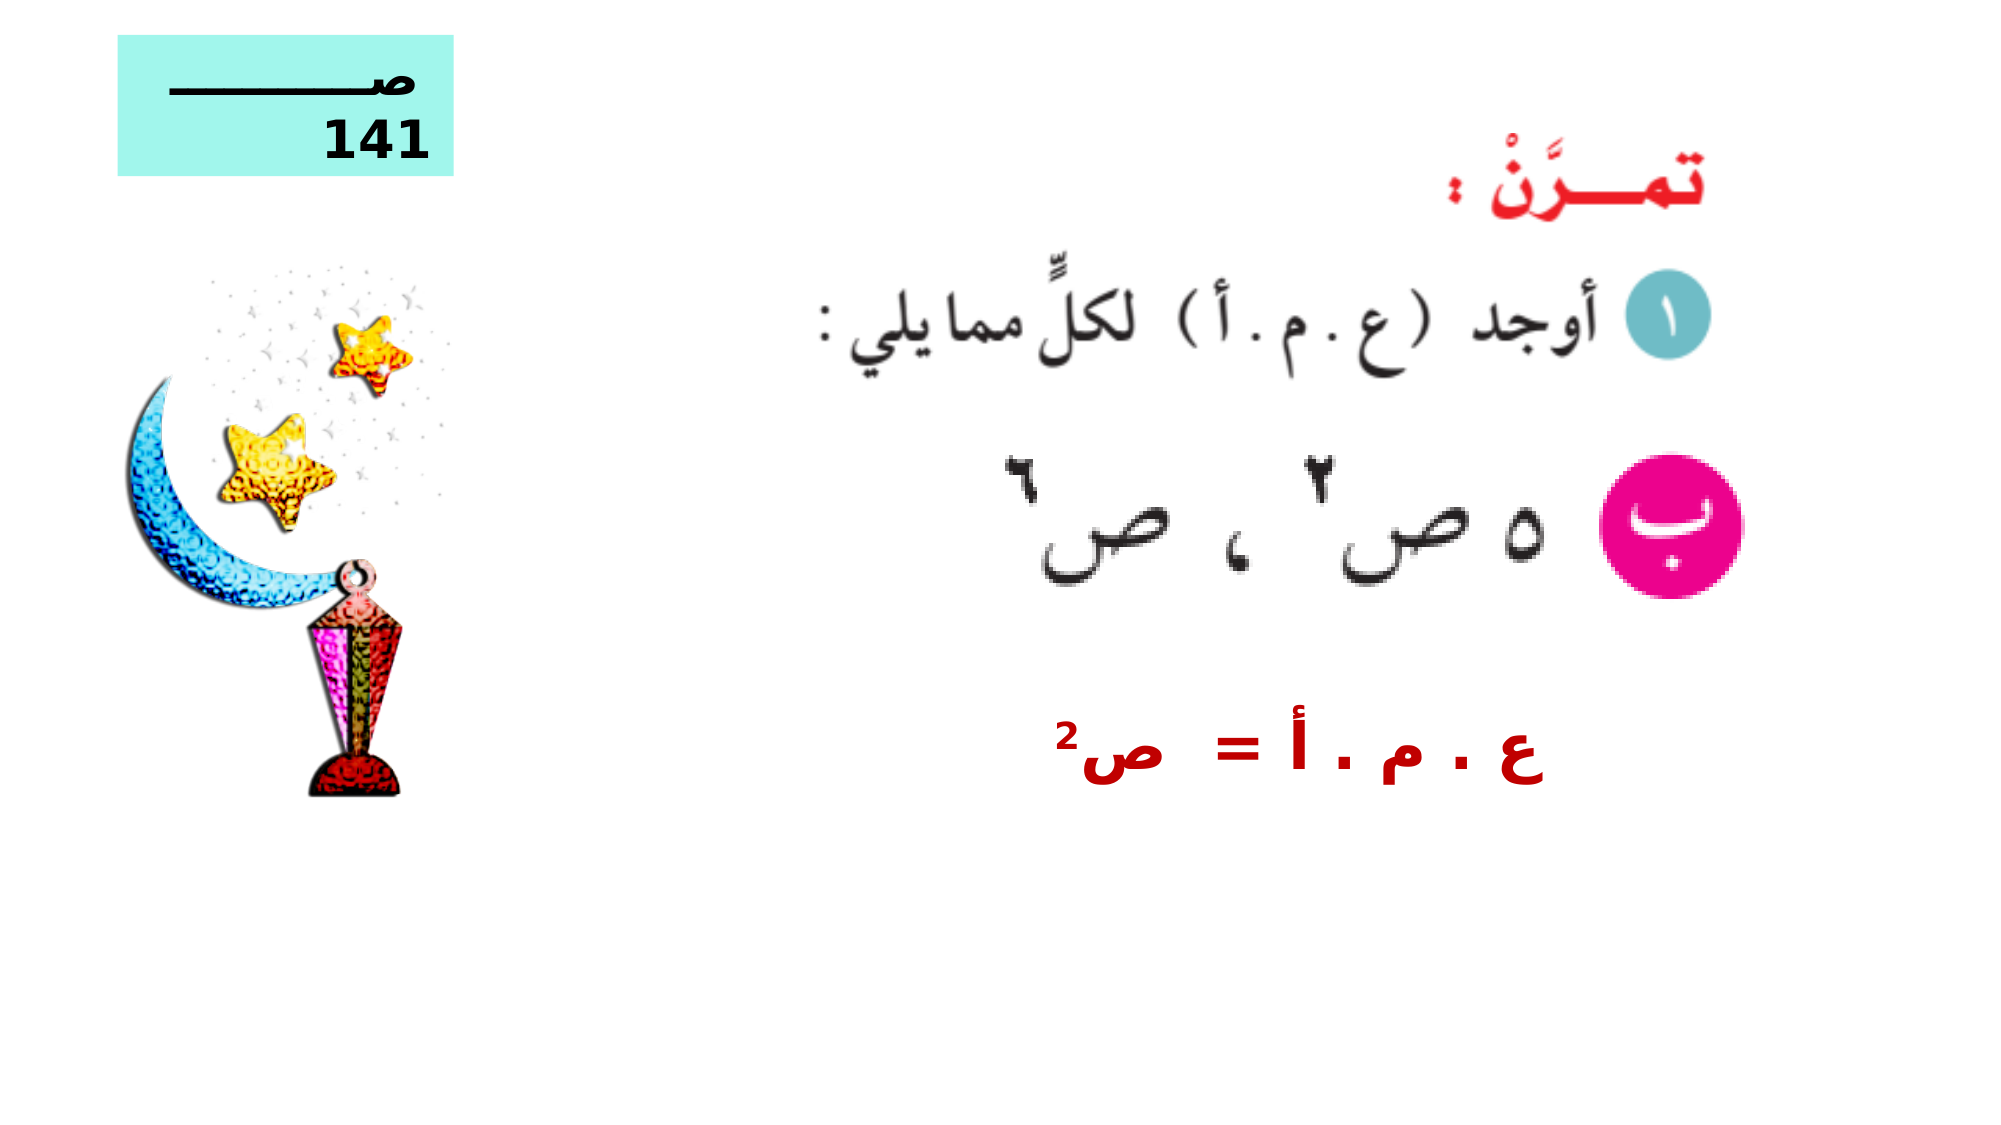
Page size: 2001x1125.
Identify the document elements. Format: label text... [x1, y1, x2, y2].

text_box ع . م . أ = ص2 [1026, 697, 1569, 802]
picture [82, 234, 490, 876]
text_box صـــــــــــ 141 [117, 34, 454, 177]
picture [786, 133, 1733, 392]
picture [786, 406, 1749, 648]
